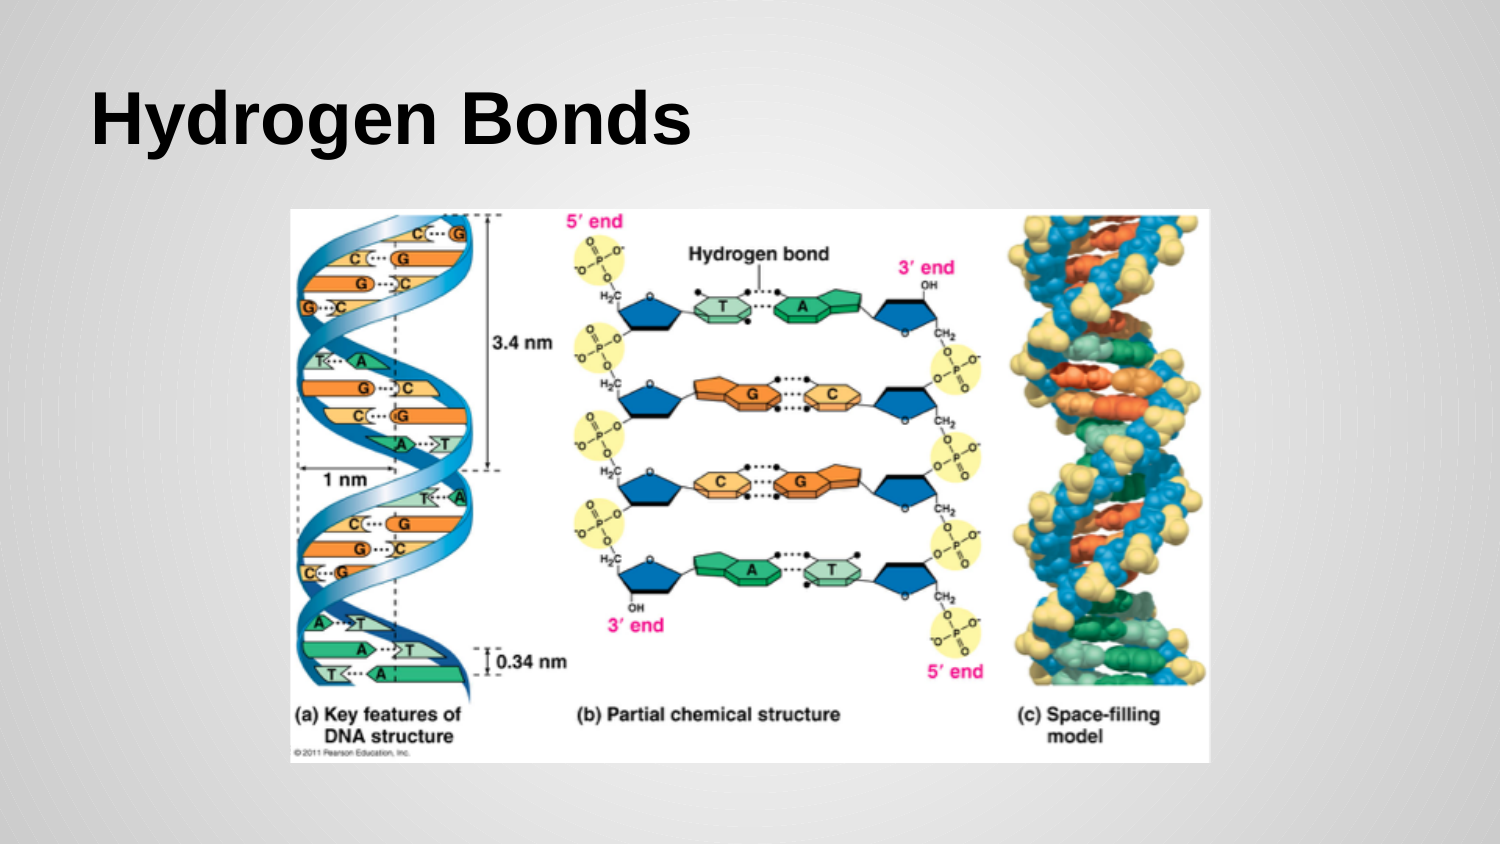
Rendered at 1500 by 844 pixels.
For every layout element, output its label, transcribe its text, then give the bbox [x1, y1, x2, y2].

title Hydrogen Bonds [75, 33, 1425, 175]
picture [288, 209, 1212, 763]
